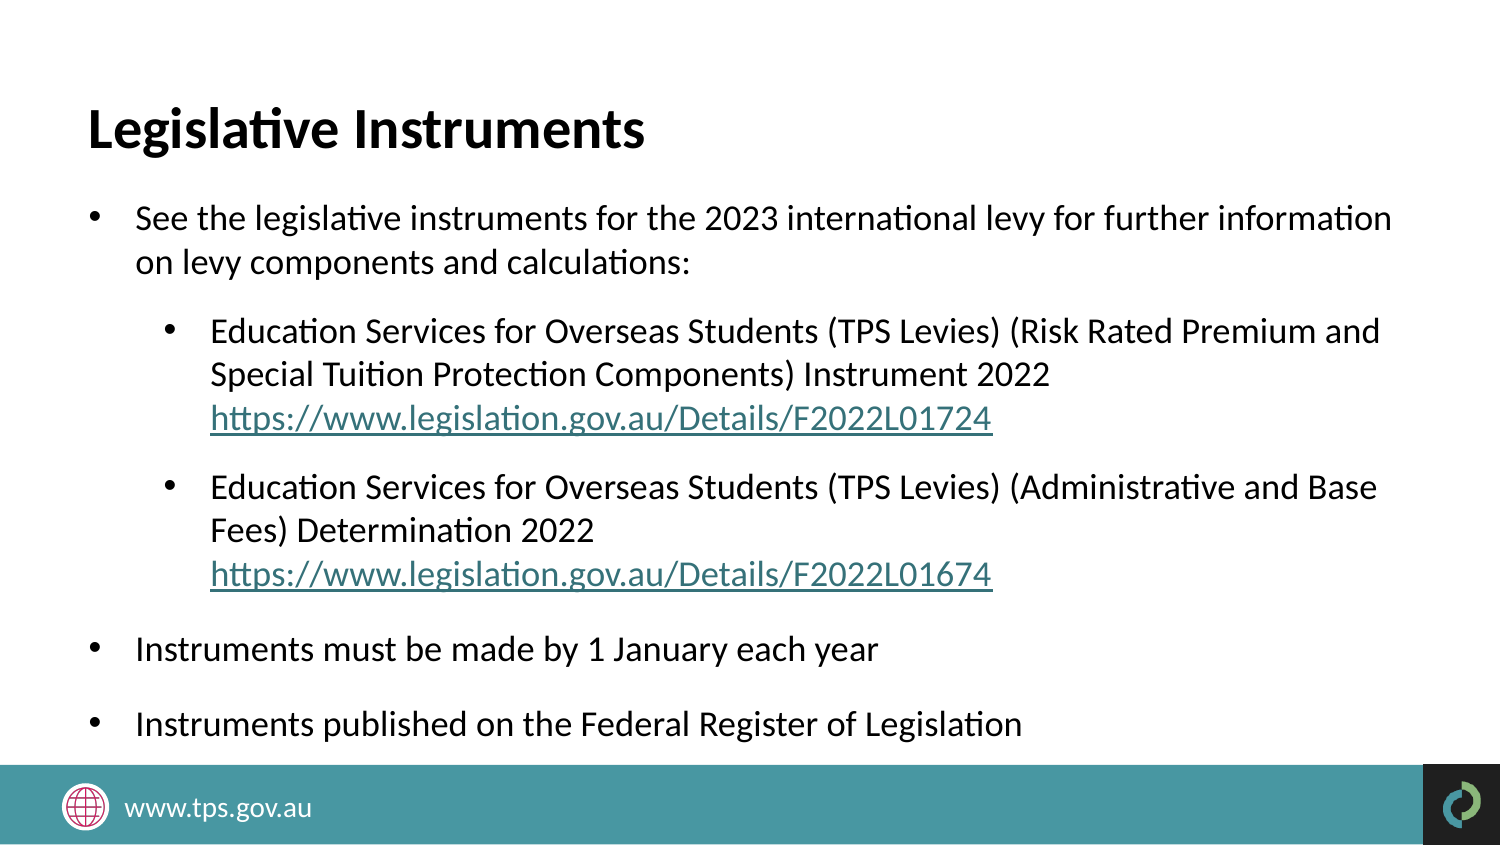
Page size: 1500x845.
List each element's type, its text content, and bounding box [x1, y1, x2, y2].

text_box See the legislative instruments for the 2023 international levy for further information on levy components and calculations: Education Services for Overseas Students (TPS Levies) (Risk Rated Premium and Special Tuition Protection Components) Instrument 2022 https://www.legislation.gov.au/Details/F2022L01724 Education Services for Overseas Students (TPS Levies) (Administrative and Base Fees) Determination 2022 https://www.legislation.gov.au/Details/F2022L01674 Instruments must be made by 1 January each year Instruments published on the Federal Register of Legislation [88, 194, 1412, 744]
title Legislative Instruments [88, 90, 1412, 194]
picture [1423, 764, 1500, 845]
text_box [61, 780, 331, 831]
